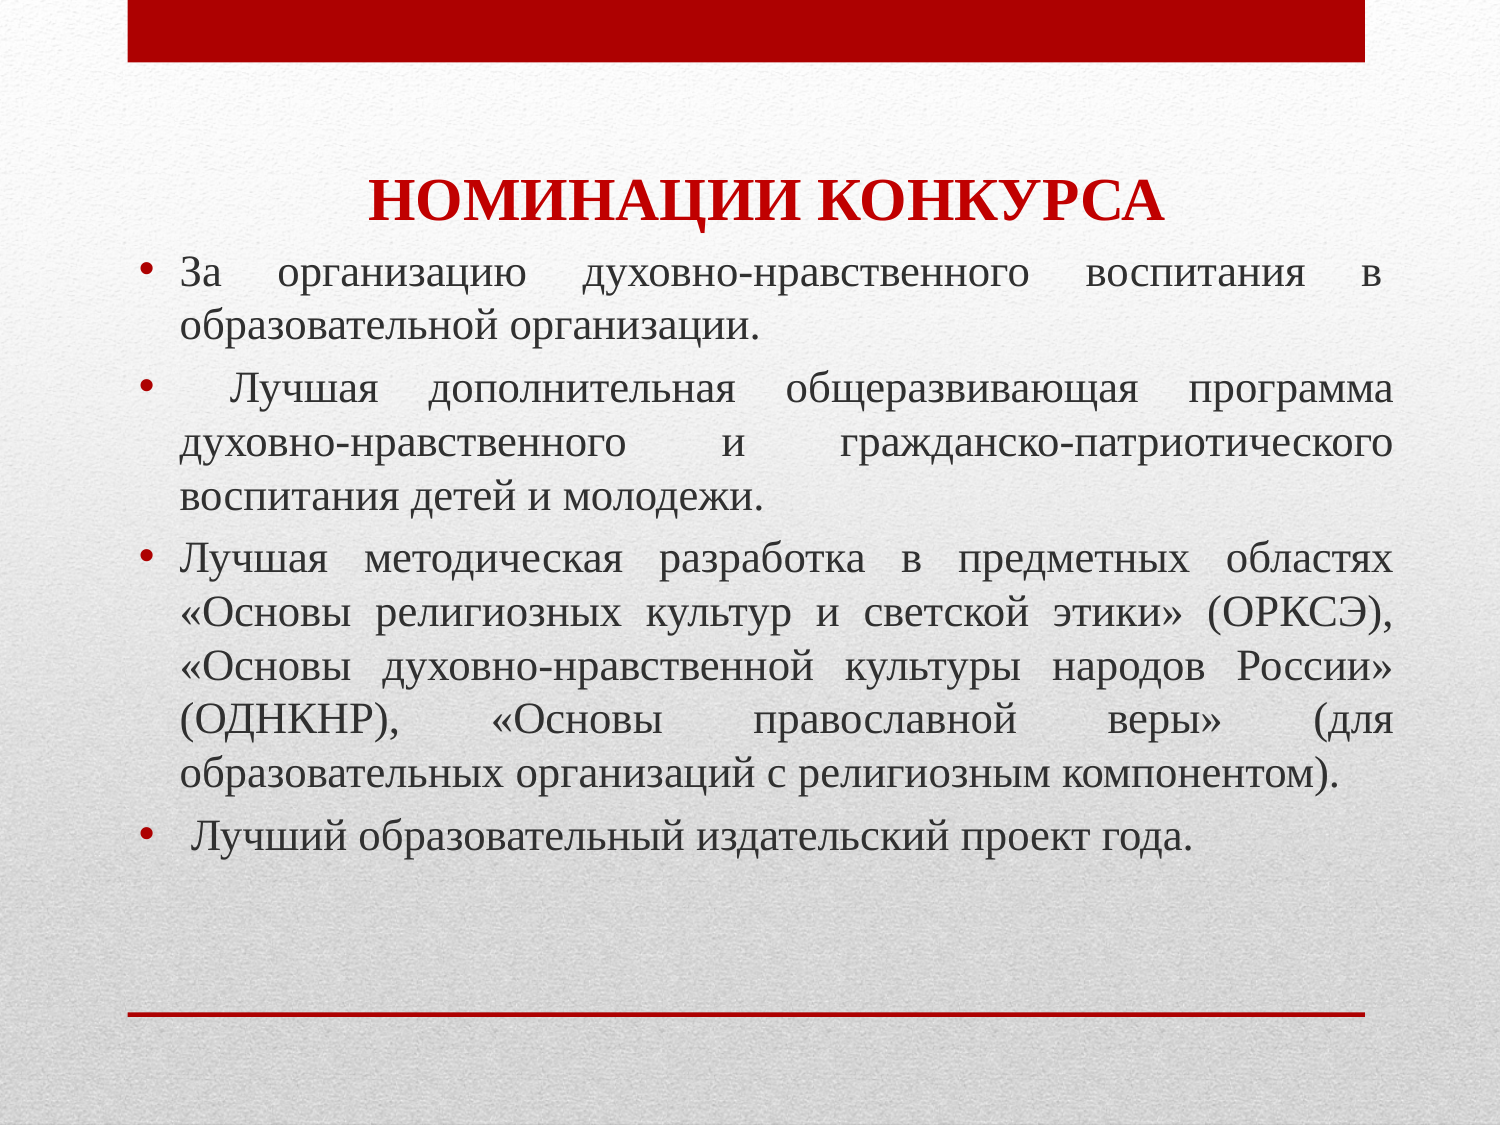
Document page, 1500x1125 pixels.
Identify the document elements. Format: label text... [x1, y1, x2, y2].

list НОМИНАЦИИ КОНКУРСА За организацию духовно-нравственного воспитания в образовательной организации. Лучшая дополнительная общеразвивающая программа духовно-нравственного и гражданско-патриотического воспитания детей и молодежи. Лучшая методическая разработка в предметных областях «Основы религиозных культур и светской этики» (ОРКСЭ), «Основы духовно-нравственной культуры народов России» (ОДНКНР), «Основы православной веры» (для образовательных организаций с религиозным компонентом). Лучший образовательный издательский проект года. [123, 66, 1411, 870]
